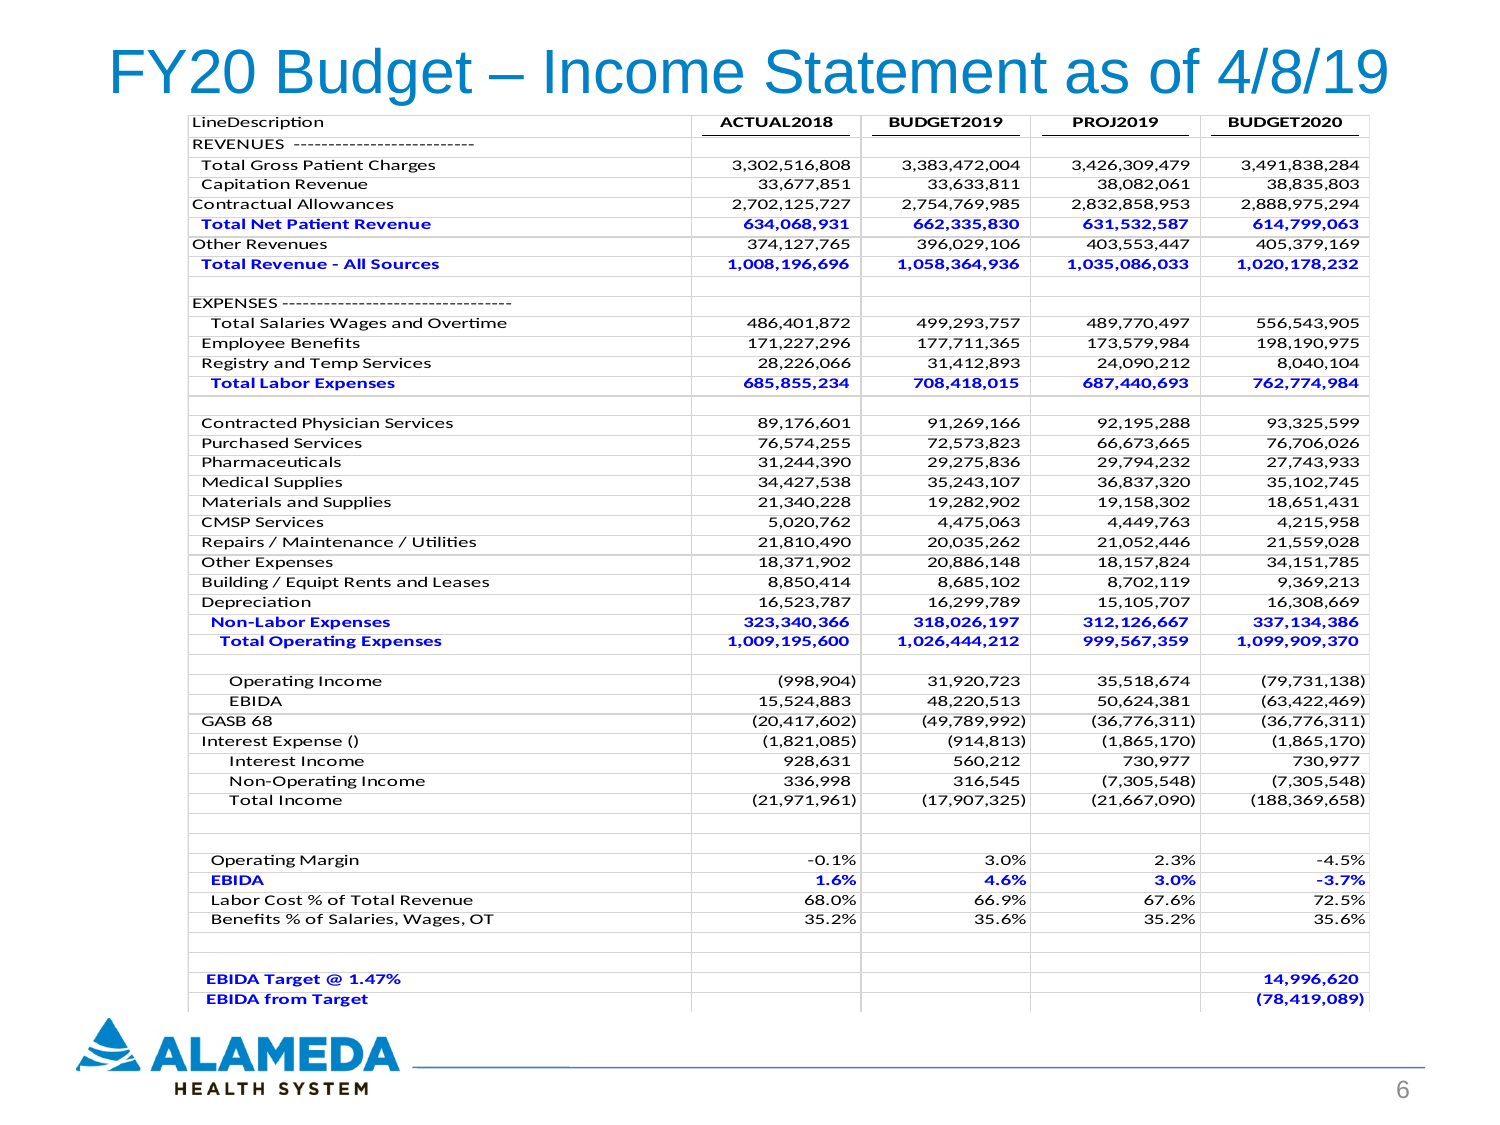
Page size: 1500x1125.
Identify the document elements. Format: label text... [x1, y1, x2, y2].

picture [187, 114, 1371, 1013]
title FY20 Budget – Income Statement as of 4/8/19 [75, 22, 1425, 115]
slide_number 6 [1074, 1074, 1425, 1103]
picture [76, 1018, 400, 1095]
